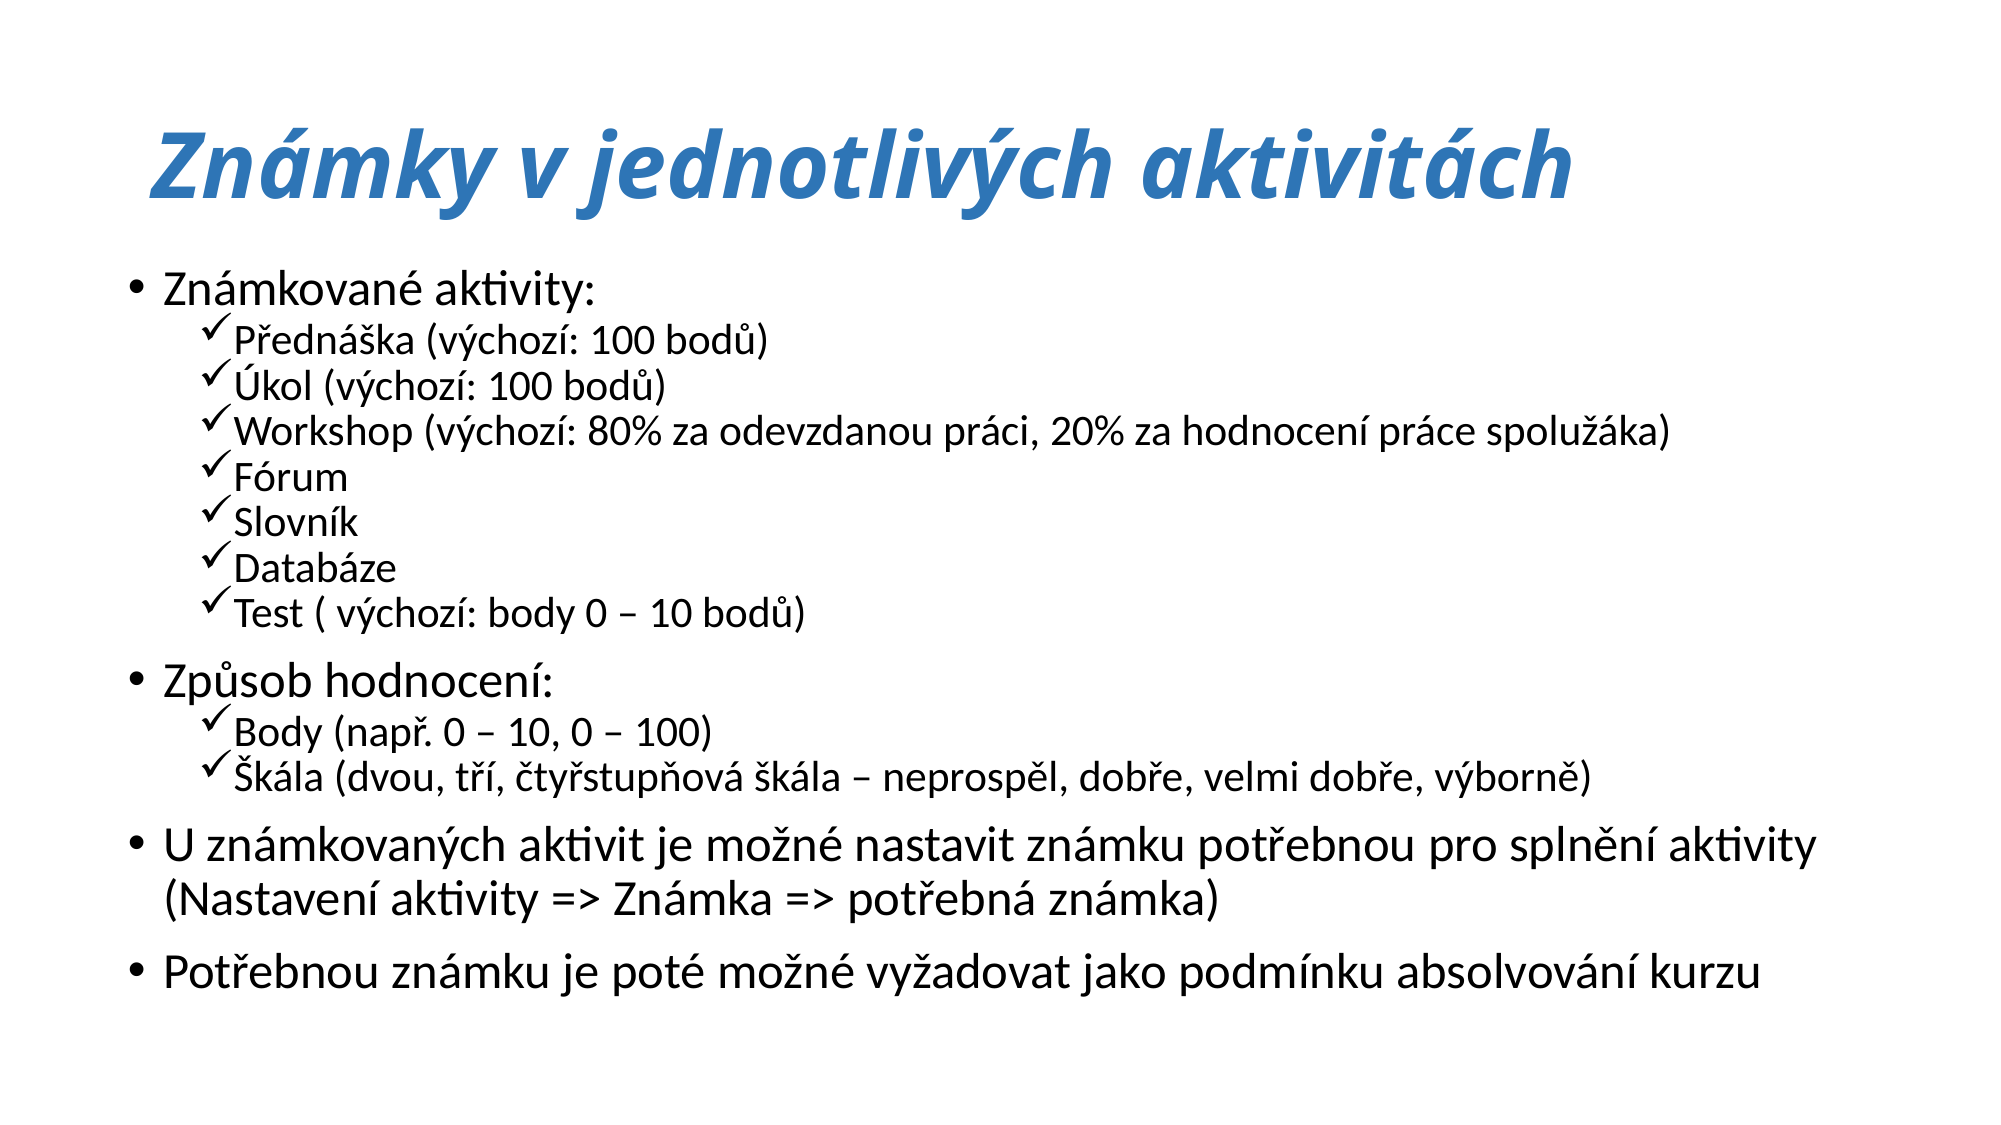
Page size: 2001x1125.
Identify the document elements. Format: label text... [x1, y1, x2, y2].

title Známky v jednotlivých aktivitách [137, 59, 1863, 254]
list Známkované aktivity: Přednáška (výchozí: 100 bodů) Úkol (výchozí: 100 bodů) Workshop (výchozí: 80% za odevzdanou práci, 20% za hodnocení práce spolužáka) Fórum Slovník Databáze Test ( výchozí: body 0 – 10 bodů) Způsob hodnocení: Body (např. 0 – 10, 0 – 100) Škála (dvou, tří, čtyřstupňová škála – neprospěl, dobře, velmi dobře, výborně) U známkovaných aktivit je možné nastavit známku potřebnou pro splnění aktivity (Nastavení aktivity => Známka => potřebná známka) Potřebnou známku je poté možné vyžadovat jako podmínku absolvování kurzu [112, 254, 1903, 1012]
